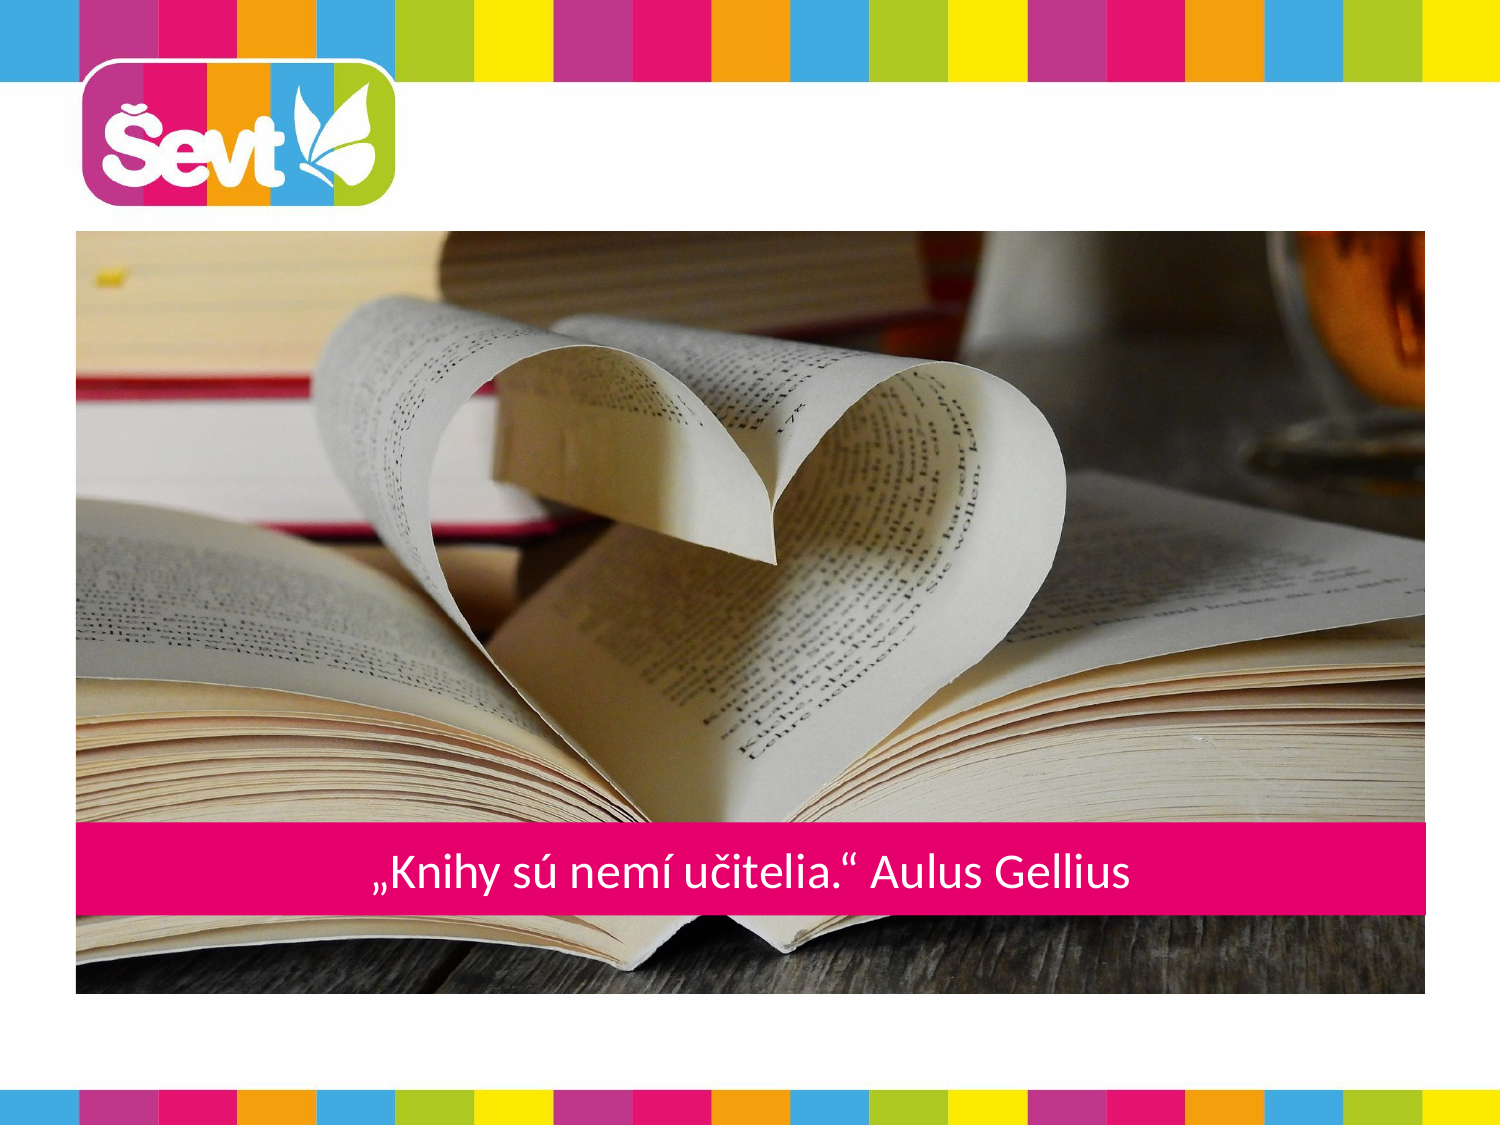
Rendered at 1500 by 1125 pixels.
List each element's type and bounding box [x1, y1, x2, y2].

list [75, 231, 1426, 994]
picture [0, 0, 1500, 1125]
